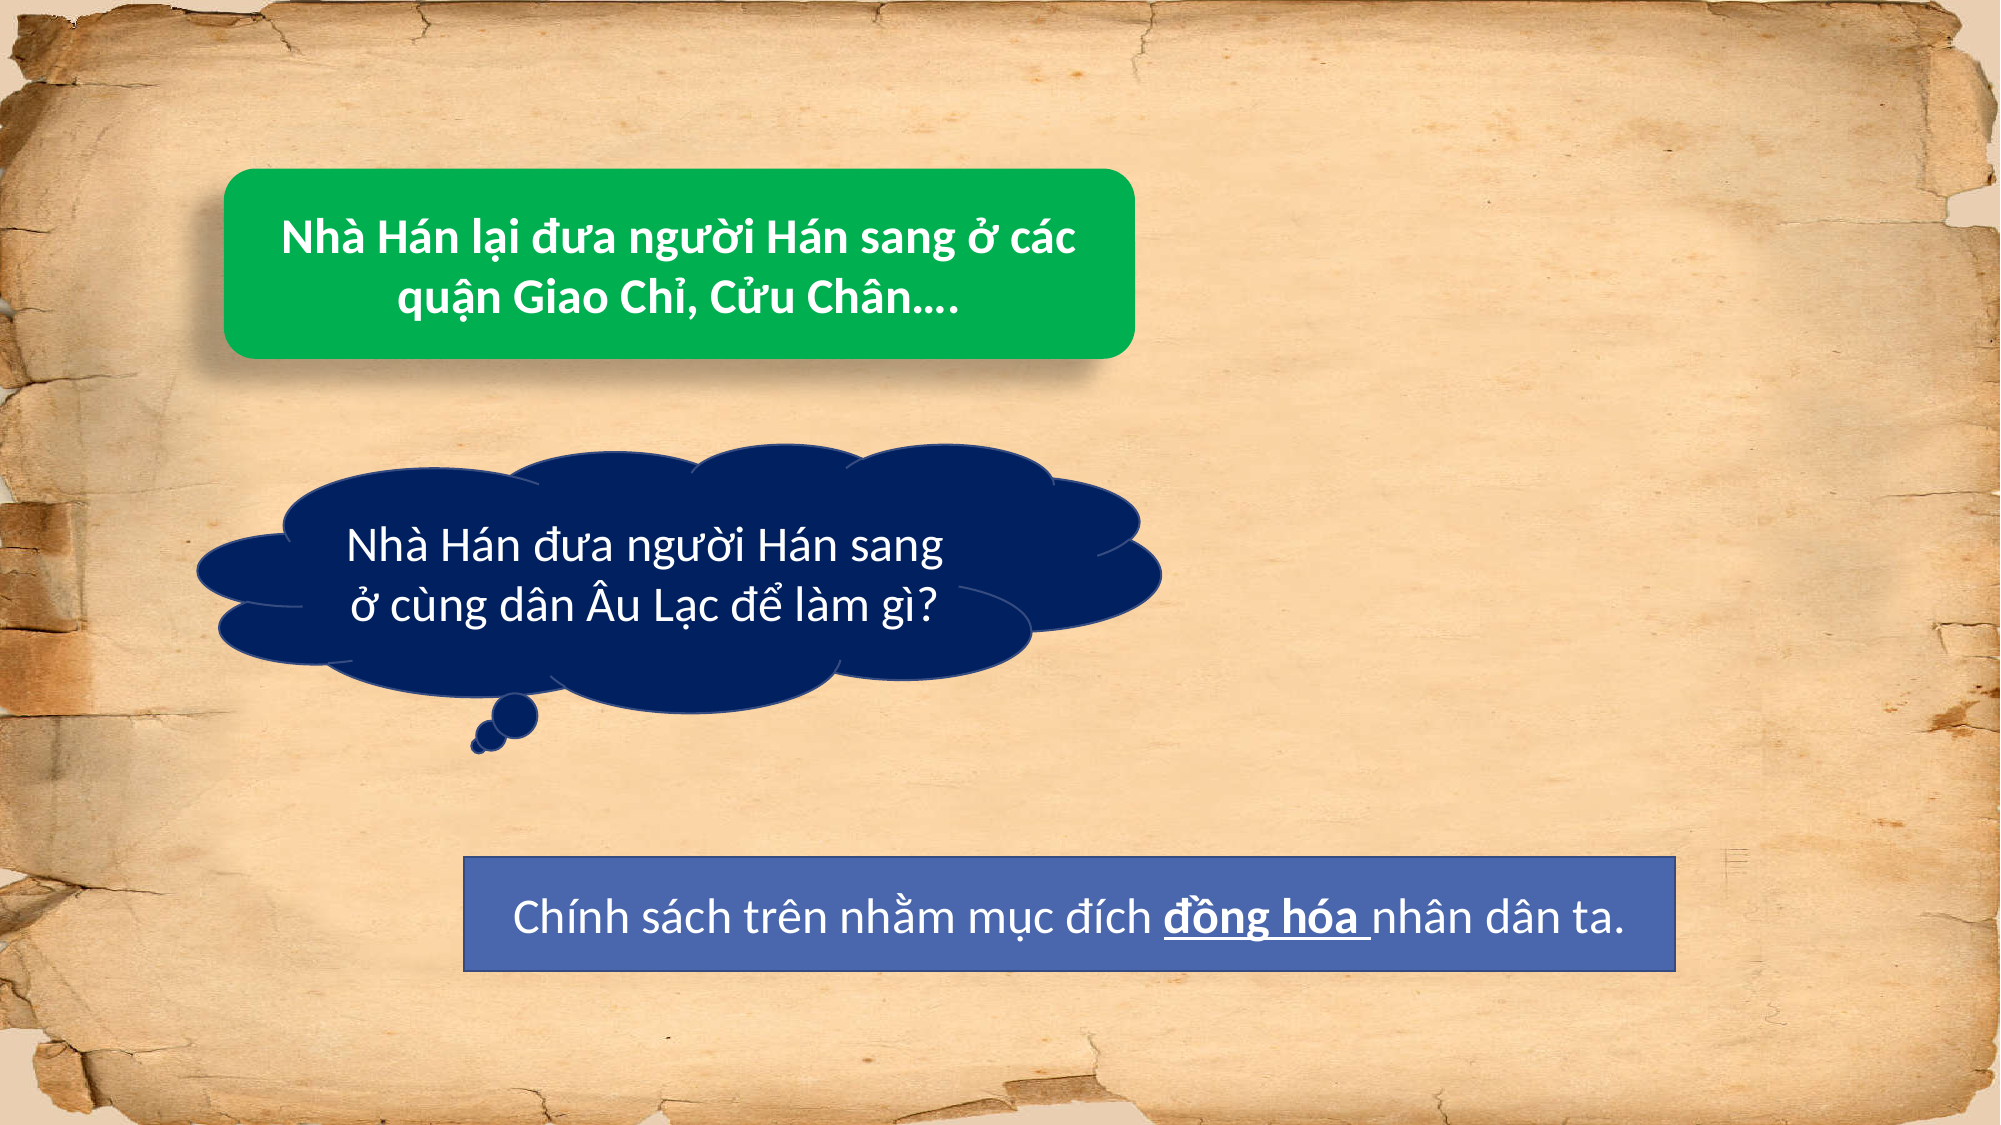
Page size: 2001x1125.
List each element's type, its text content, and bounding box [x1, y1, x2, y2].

text_box Nhà Hán lại đưa người Hán sang ở các quận Giao Chỉ, Cửu Chân…. [222, 167, 1137, 360]
picture [0, 0, 2000, 1125]
text_box Chính sách trên nhằm mục đích đồng hóa nhân dân ta. [463, 856, 1676, 972]
text_box Nhà Hán đưa người Hán sang ở cùng dân Âu Lạc để làm gì? [196, 443, 1163, 755]
